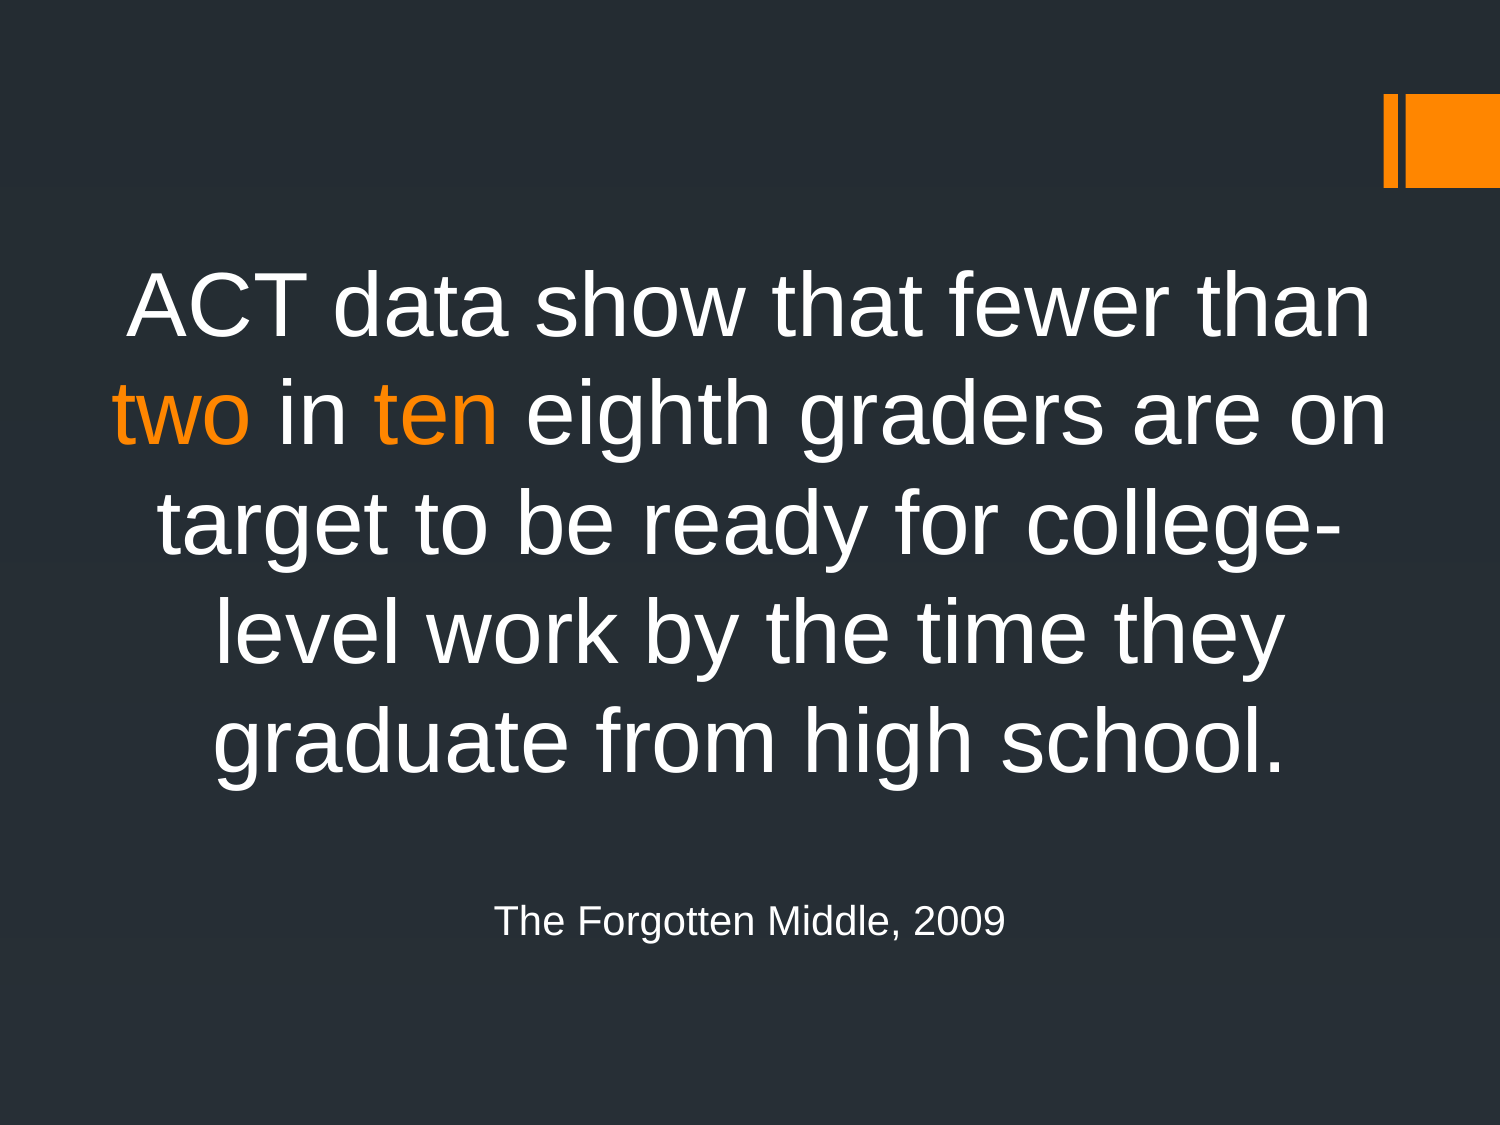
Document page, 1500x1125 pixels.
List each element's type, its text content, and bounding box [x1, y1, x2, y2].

text_box The Forgotten Middle, 2009 [0, 862, 1500, 975]
list ACT data show that fewer than two in ten eighth graders are on target to be ready for college-level work by the time they graduate from high school. [87, 237, 1413, 850]
